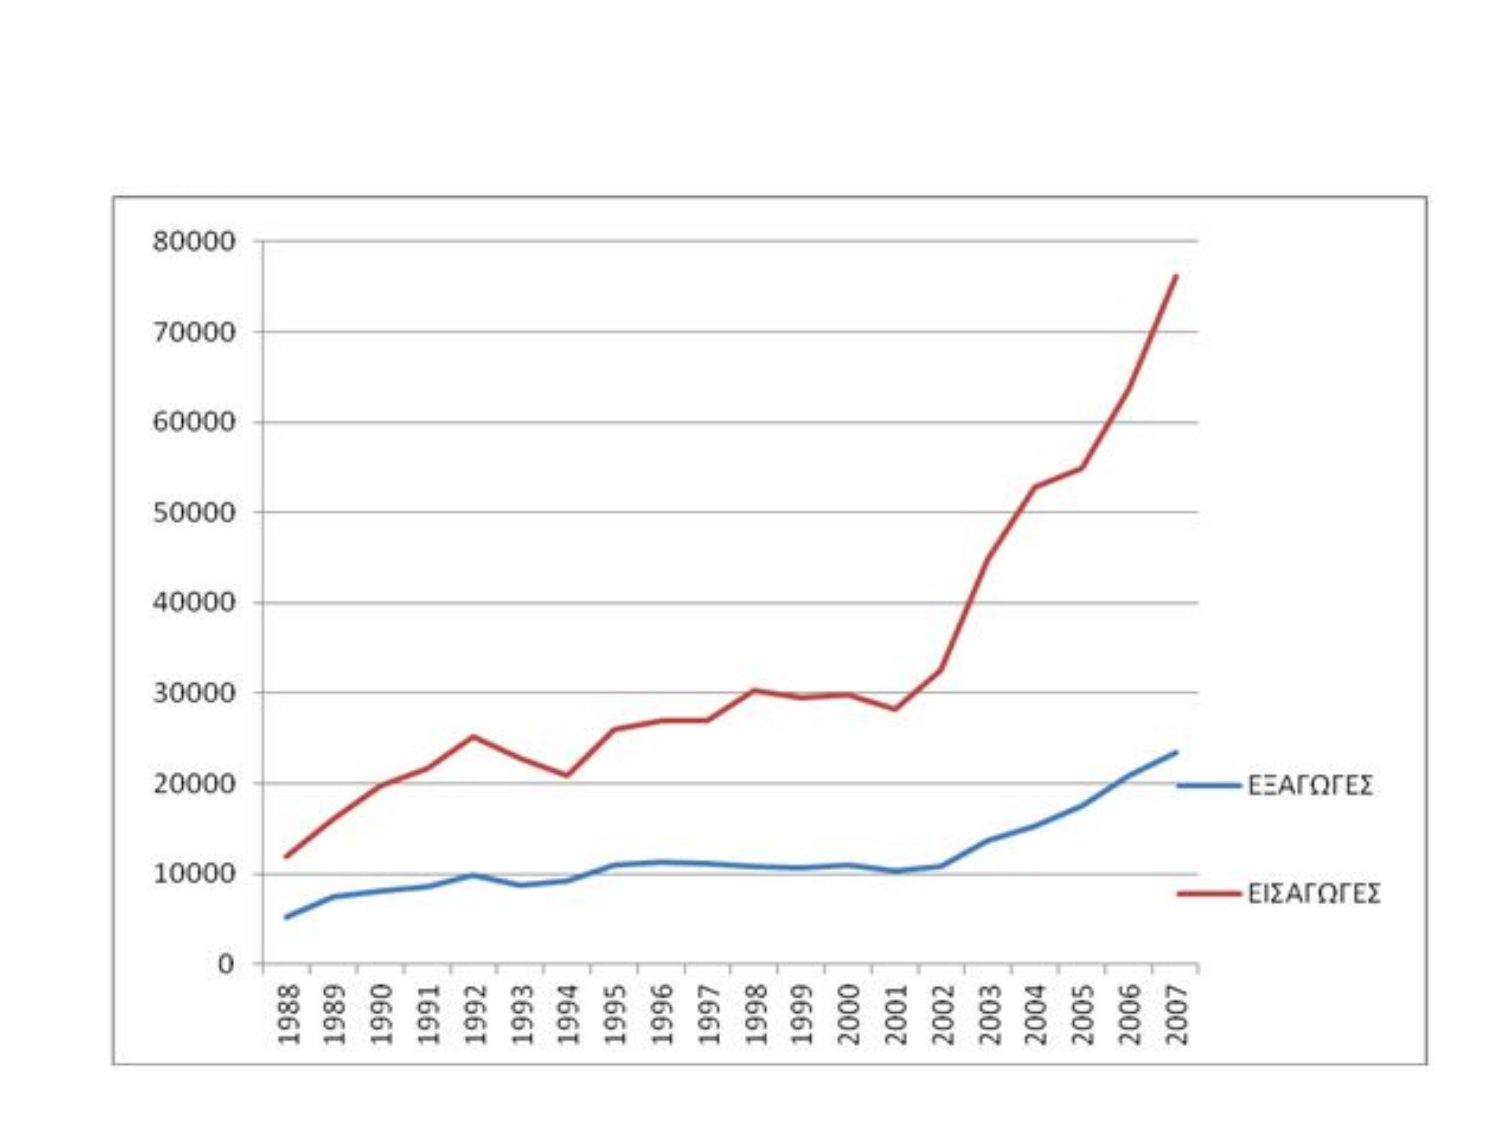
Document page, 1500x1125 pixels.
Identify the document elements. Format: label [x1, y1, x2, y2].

list [88, 184, 1448, 1083]
